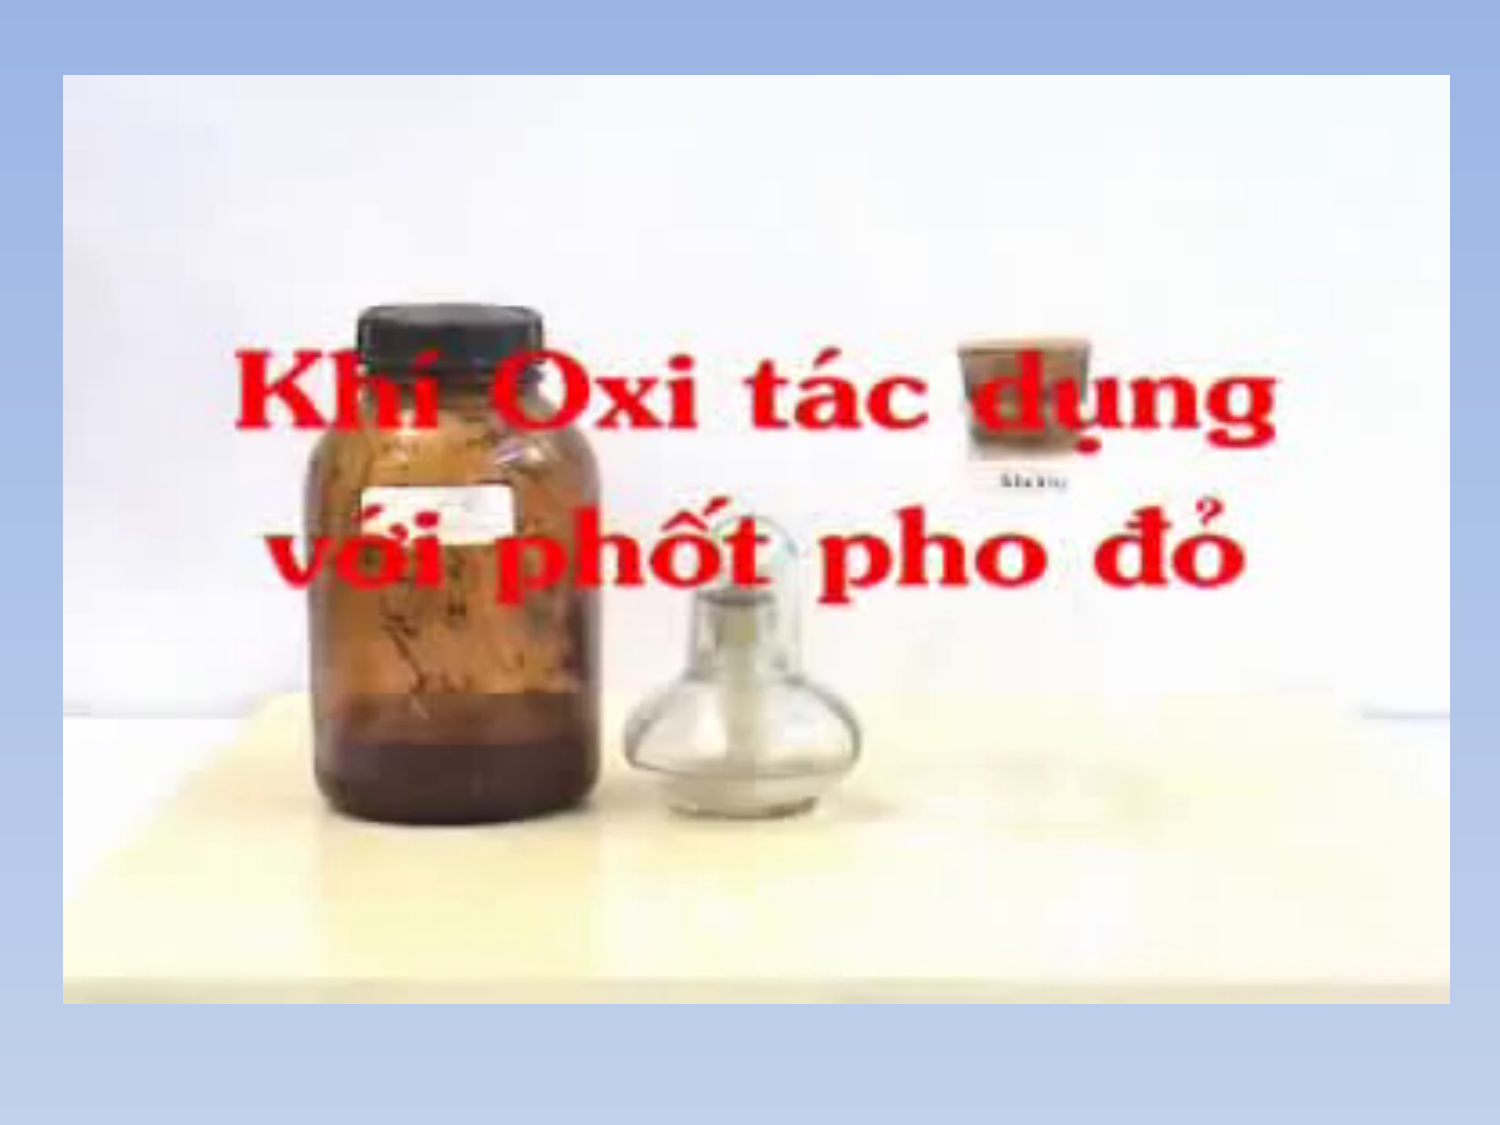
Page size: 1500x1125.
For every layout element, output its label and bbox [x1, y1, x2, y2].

list [62, 74, 1451, 1006]
